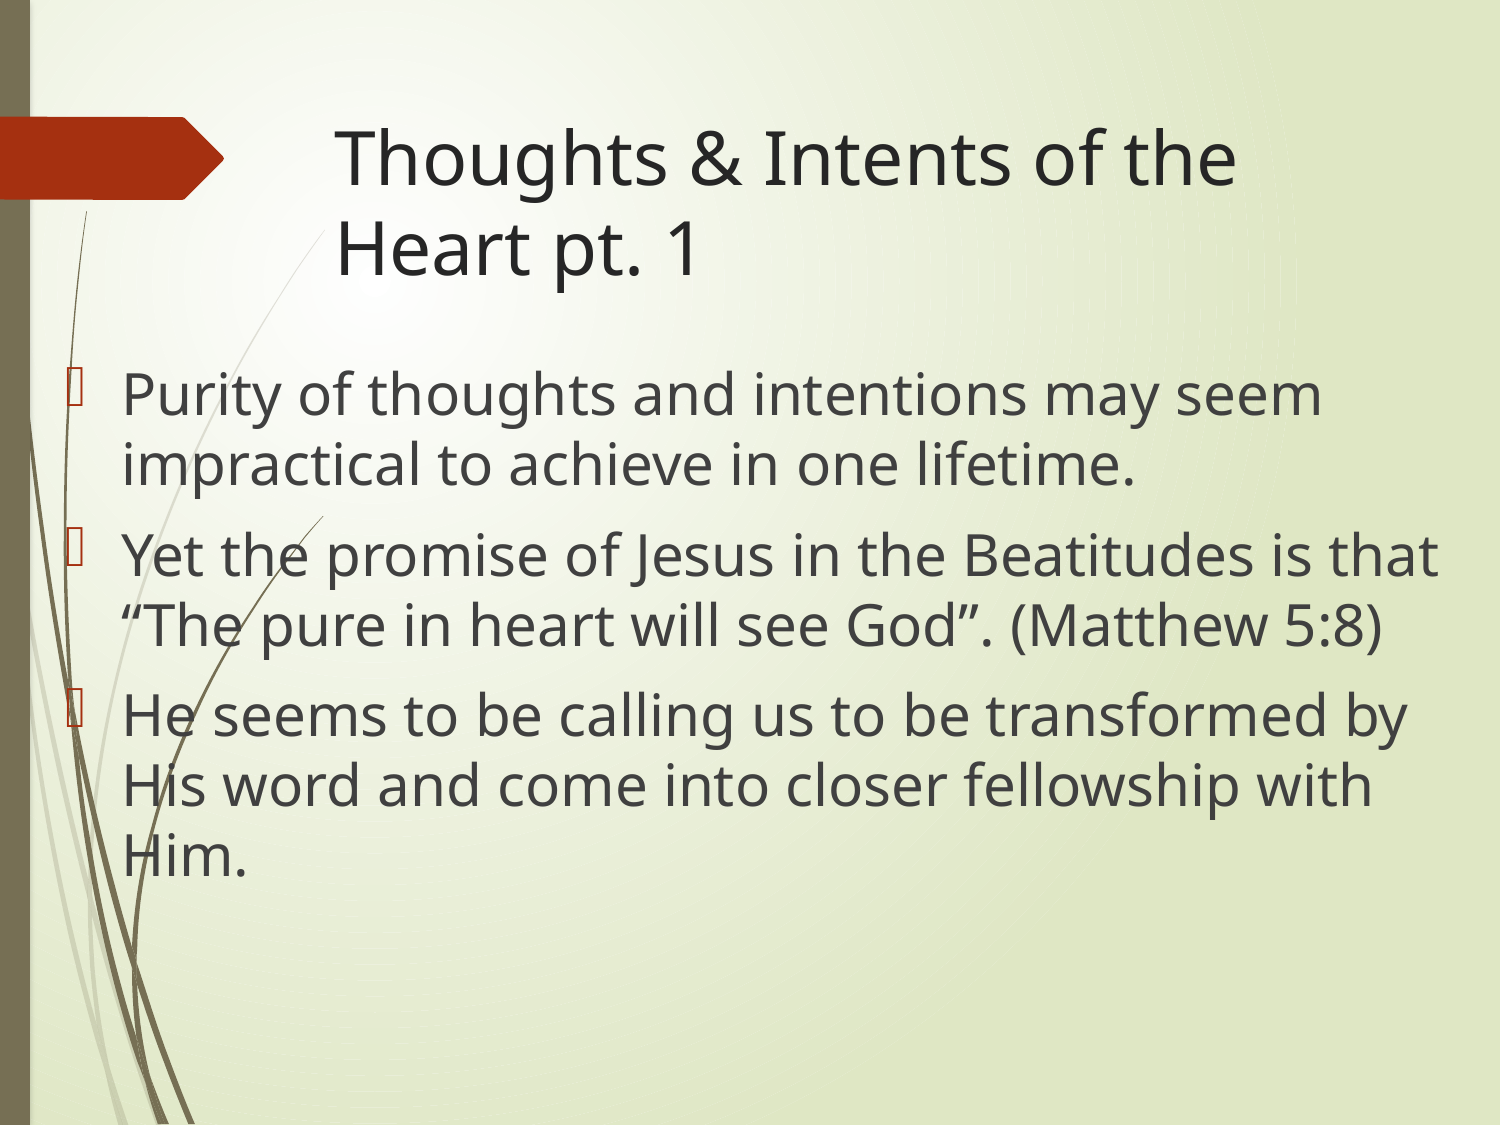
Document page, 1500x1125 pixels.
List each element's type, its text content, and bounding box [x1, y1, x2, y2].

title Thoughts & Intents of the Heart pt. 1 [319, 102, 1400, 313]
list Purity of thoughts and intentions may seem impractical to achieve in one lifetime. Yet the promise of Jesus in the Beatitudes is that “The pure in heart will see God”. (Matthew 5:8) He seems to be calling us to be transformed by His word and come into closer fellowship with Him. [50, 350, 1475, 1088]
